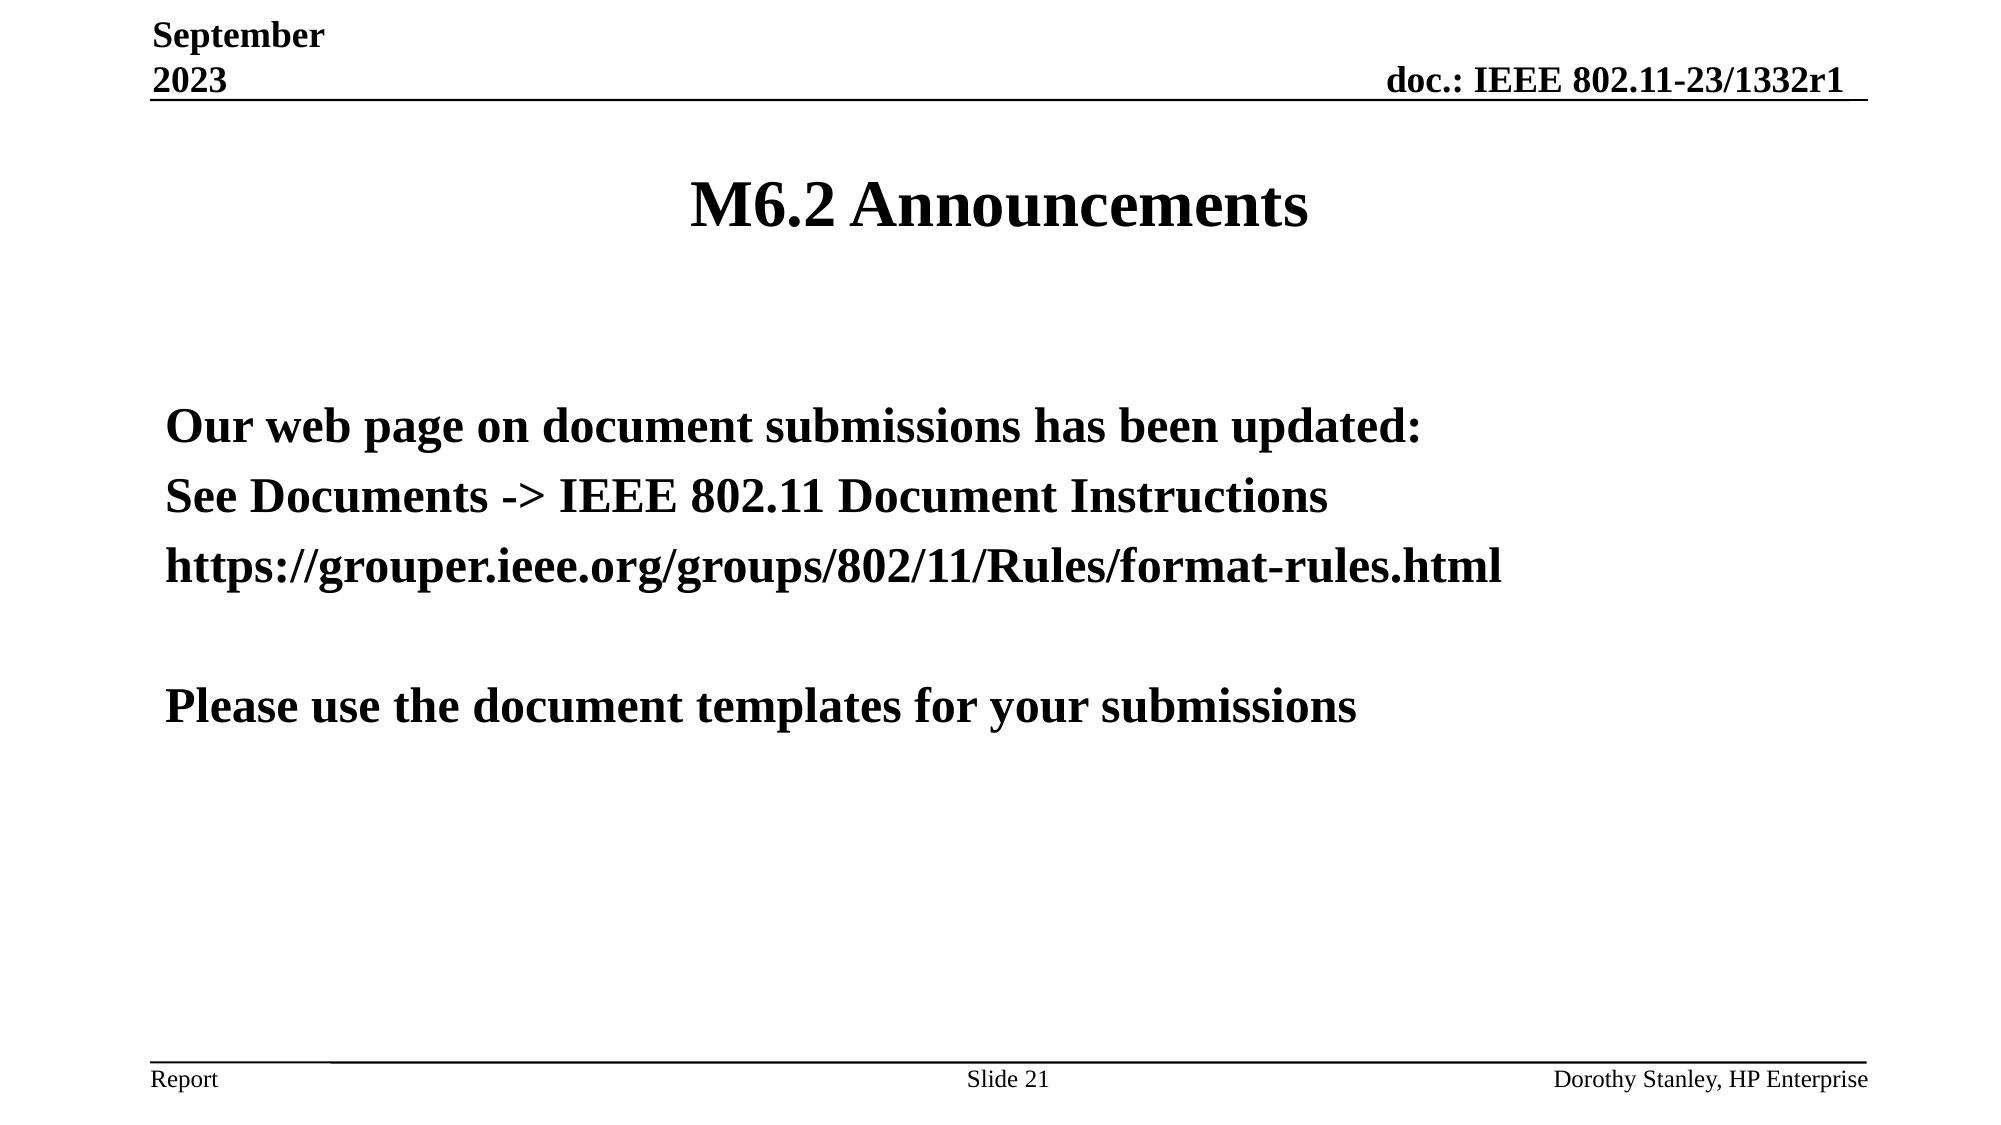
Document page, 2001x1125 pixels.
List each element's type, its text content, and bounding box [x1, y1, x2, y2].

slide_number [152, 54, 406, 101]
slide_number Slide 21 [964, 1061, 1053, 1093]
footer Dorothy Stanley, HP Enterprise [1512, 1061, 1869, 1093]
list Our web page on document submissions has been updated: See Documents -> IEEE 802.11 Document Instructions https://grouper.ieee.org/groups/802/11/Rules/format-rules.html Please use the document templates for your submissions [150, 324, 1850, 1000]
title M6.2 Announcements [150, 112, 1850, 288]
